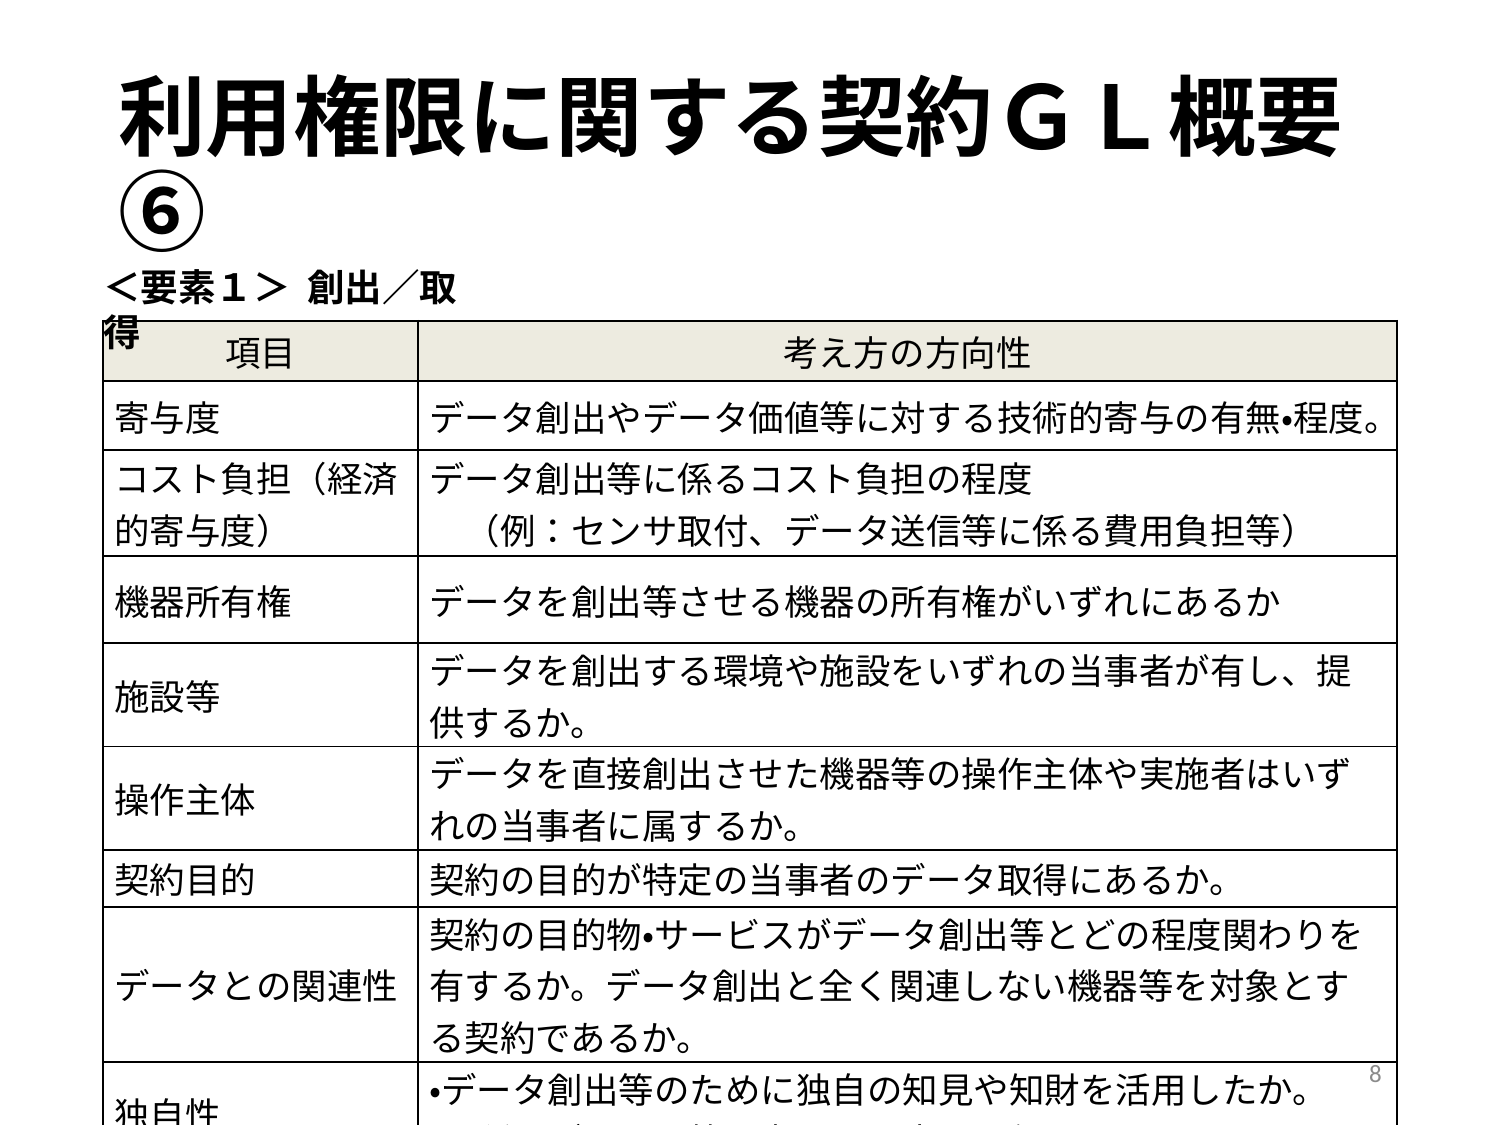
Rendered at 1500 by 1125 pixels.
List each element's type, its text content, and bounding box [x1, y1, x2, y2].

table_cell 契約目的 [104, 851, 417, 906]
table_cell 契約の目的が特定の当事者のデータ取得にあるか。 [419, 851, 1396, 906]
table_cell 操作主体 [104, 747, 417, 849]
table_cell ・データ創出等のために独自の知見や知財を活用したか。 ・同種のデータを第三者からも容易に得られるか。 [419, 1063, 1396, 1125]
table_cell 独自性 [104, 1063, 417, 1125]
table_cell データを直接創出させた機器等の操作主体や実施者はいずれの当事者に属するか。 [419, 747, 1396, 849]
slide_number 8 [1059, 1042, 1397, 1103]
title 利用権限に関する契約ＧＬ概要⑥ [103, 59, 1397, 278]
table_cell 契約の目的物・サービスがデータ創出等とどの程度関わりを有するか。データ創出と全く関連しない機器等を対象とする契約であるか。 [419, 908, 1396, 1061]
table_cell データ創出等に係るコスト負担の程度 （例：センサ取付、データ送信等に係る費用負担等） [419, 451, 1396, 555]
table_cell 寄与度 [104, 382, 417, 449]
table_cell 施設等 [104, 644, 417, 746]
text_box ＜要素１＞ 創出／取得 [88, 256, 505, 362]
table_header 考え方の方向性 [419, 322, 1396, 380]
table_cell データ創出やデータ価値等に対する技術的寄与の有無・程度。 [419, 382, 1396, 449]
table_cell データを創出等させる機器の所有権がいずれにあるか [419, 557, 1396, 642]
table_header 項目 [104, 362, 417, 380]
table_cell データを創出する環境や施設をいずれの当事者が有し、提供するか。 [419, 644, 1396, 746]
table_cell コスト負担（経済的寄与度） [104, 451, 417, 555]
table_cell データとの関連性 [104, 908, 417, 1061]
table_cell 機器所有権 [104, 557, 417, 642]
